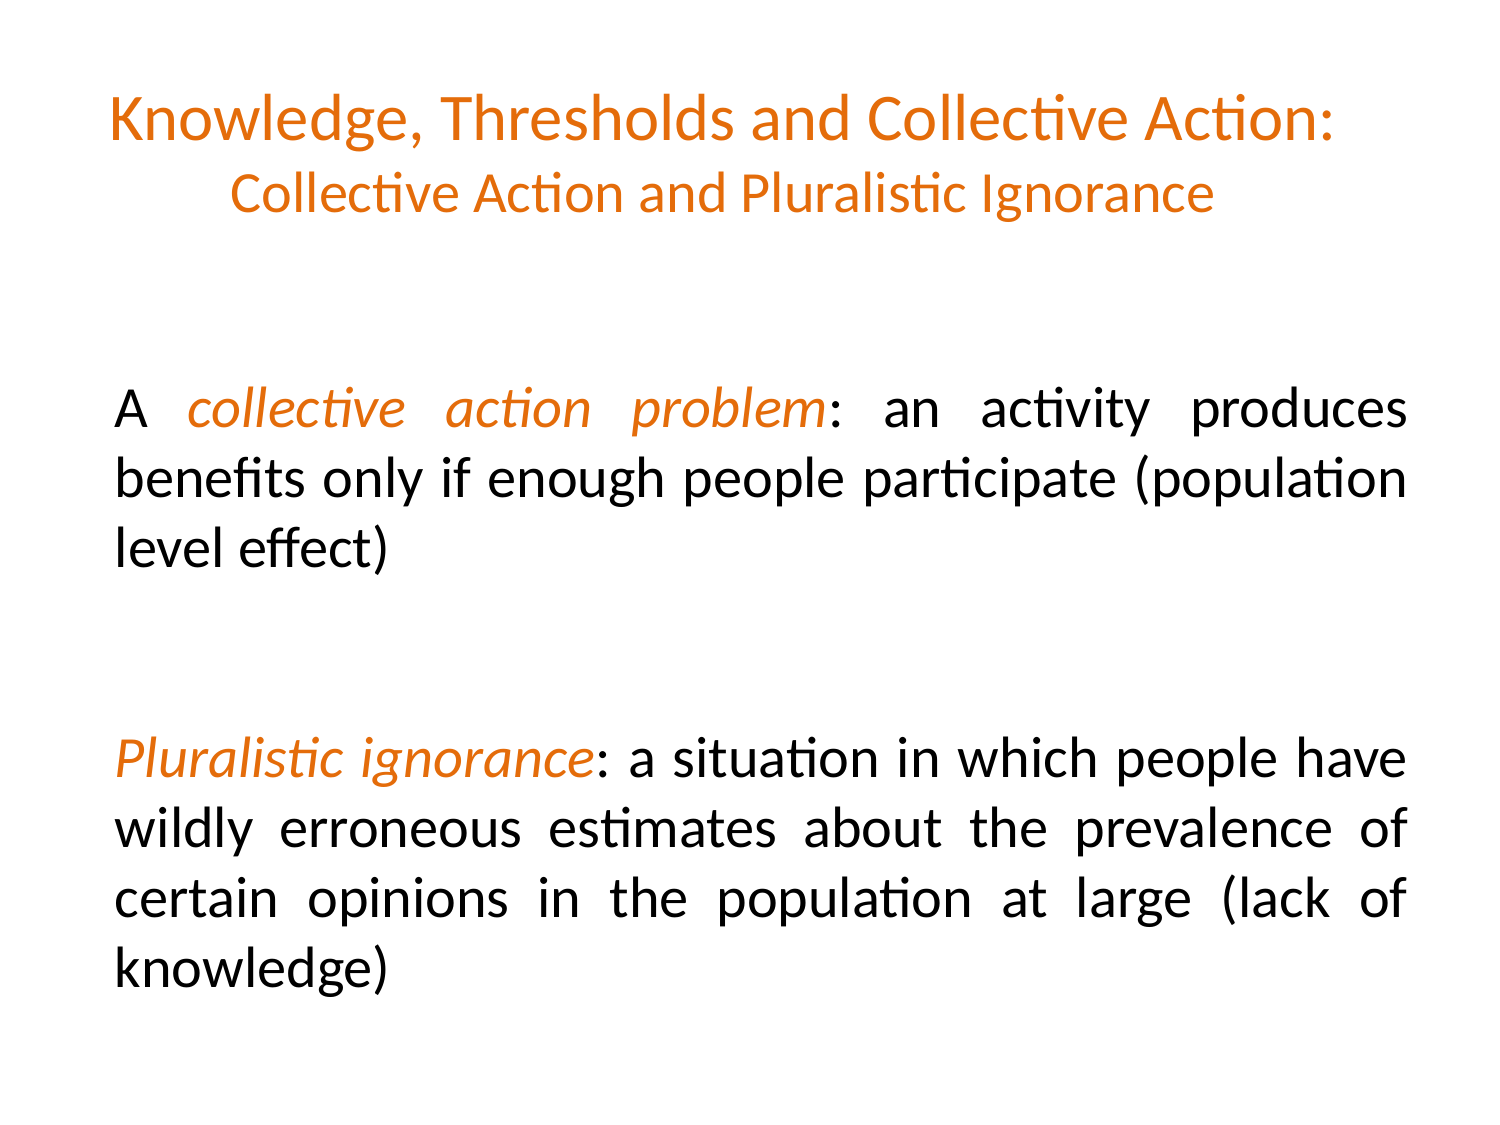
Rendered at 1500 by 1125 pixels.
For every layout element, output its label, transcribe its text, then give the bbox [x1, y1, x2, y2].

text_box Knowledge, Thresholds and Collective Action: Collective Action and Pluralistic Ignorance [64, 66, 1382, 232]
text_box A collective action problem: an activity produces benefits only if enough people participate (population level effect) Pluralistic ignorance: a situation in which people have wildly erroneous estimates about the prevalence of certain opinions in the population at large (lack of knowledge) [100, 361, 1424, 1007]
